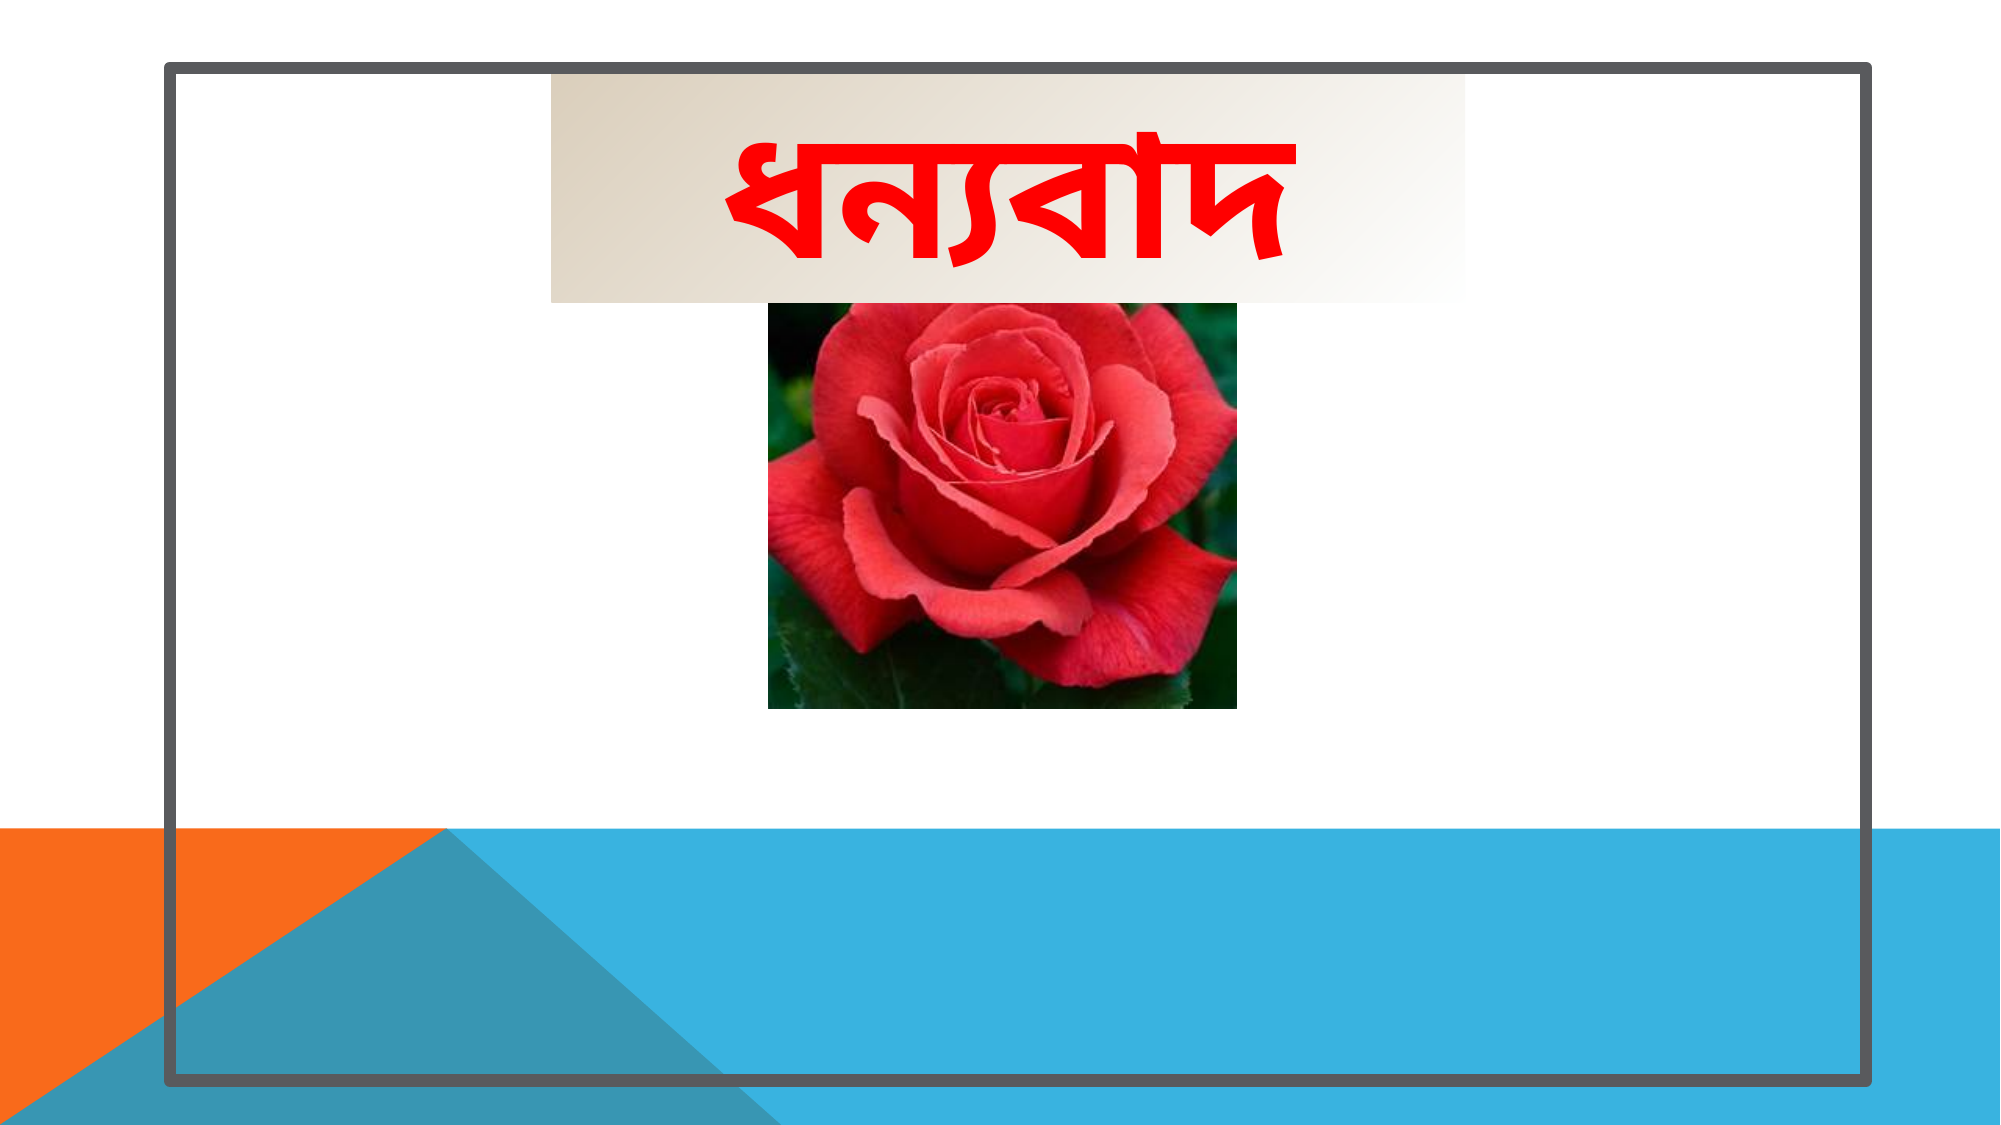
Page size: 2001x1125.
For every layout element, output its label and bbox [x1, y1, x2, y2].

list [767, 239, 1237, 709]
text_box [168, 66, 1868, 1083]
